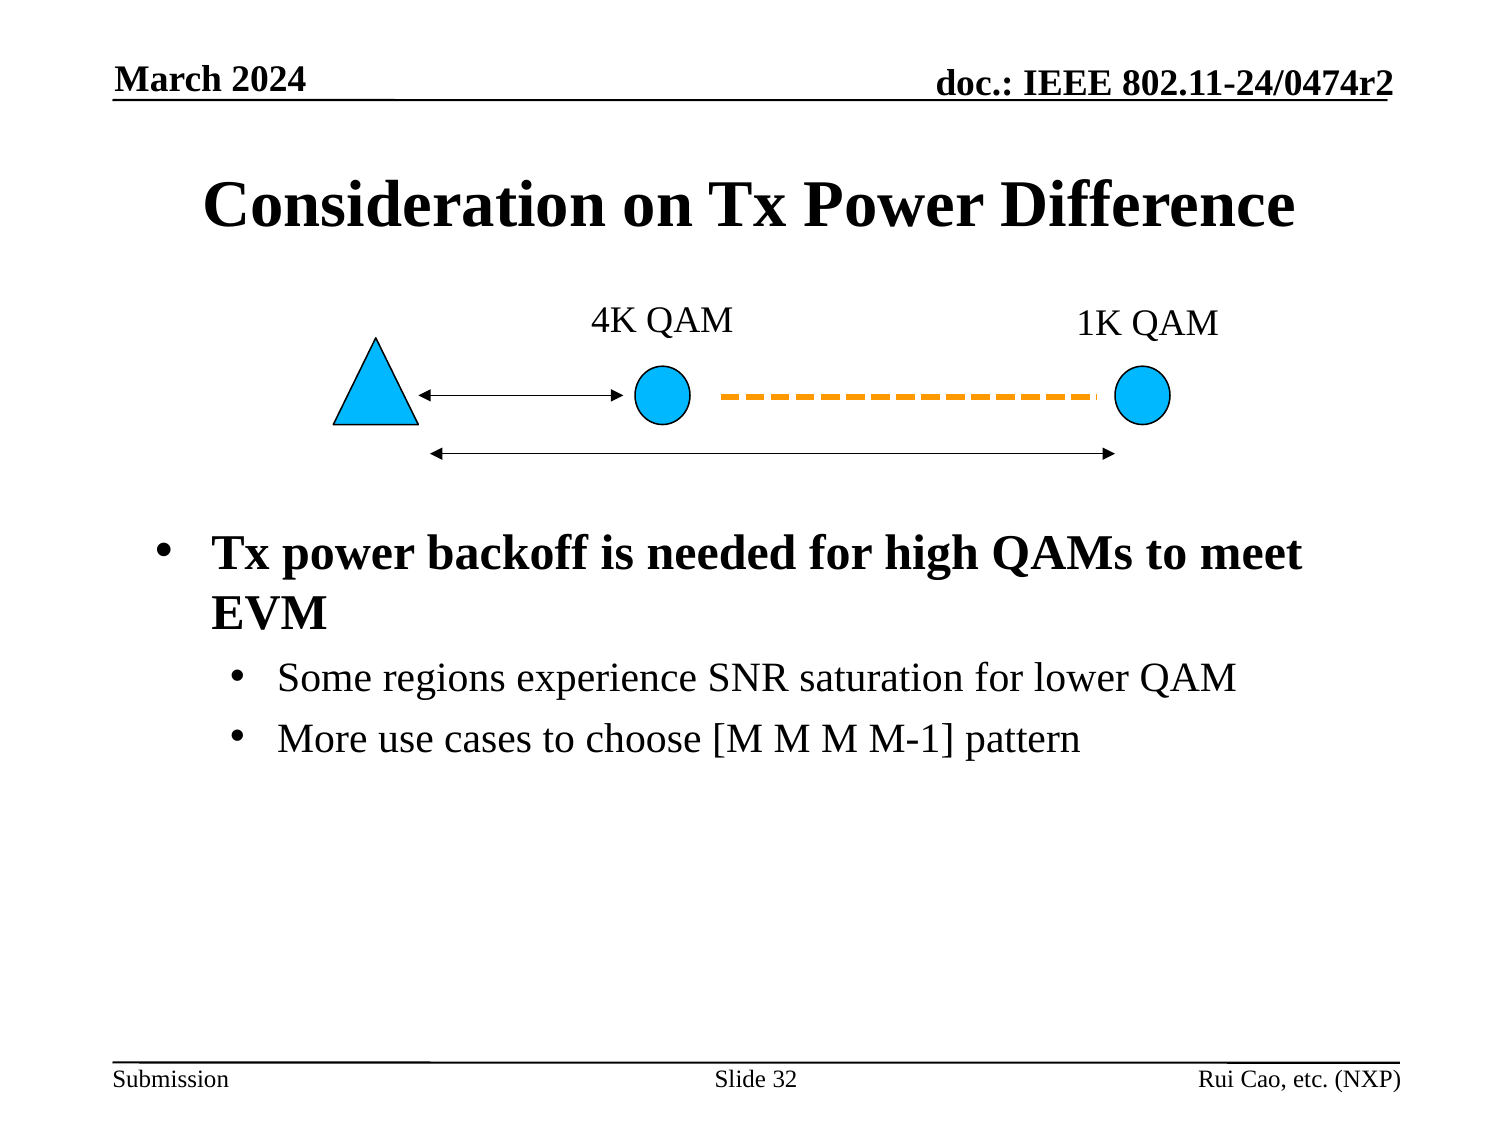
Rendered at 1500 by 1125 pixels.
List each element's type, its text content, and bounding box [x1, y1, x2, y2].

text_box [333, 337, 419, 425]
text_box 4K QAM [576, 287, 749, 347]
text_box [1115, 366, 1171, 425]
text_box 1K QAM [1061, 291, 1234, 351]
text_box [635, 366, 691, 425]
footer Rui Cao, etc. (NXP) [878, 1061, 1402, 1093]
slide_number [114, 54, 423, 100]
slide_number Slide 32 [712, 1061, 800, 1123]
list Tx power backoff is needed for high QAMs to meet EVM Some regions experience SNR saturation for lower QAM More use cases to choose [M M M M-1] pattern [139, 511, 1388, 1000]
title Consideration on Tx Power Difference [112, 112, 1388, 288]
